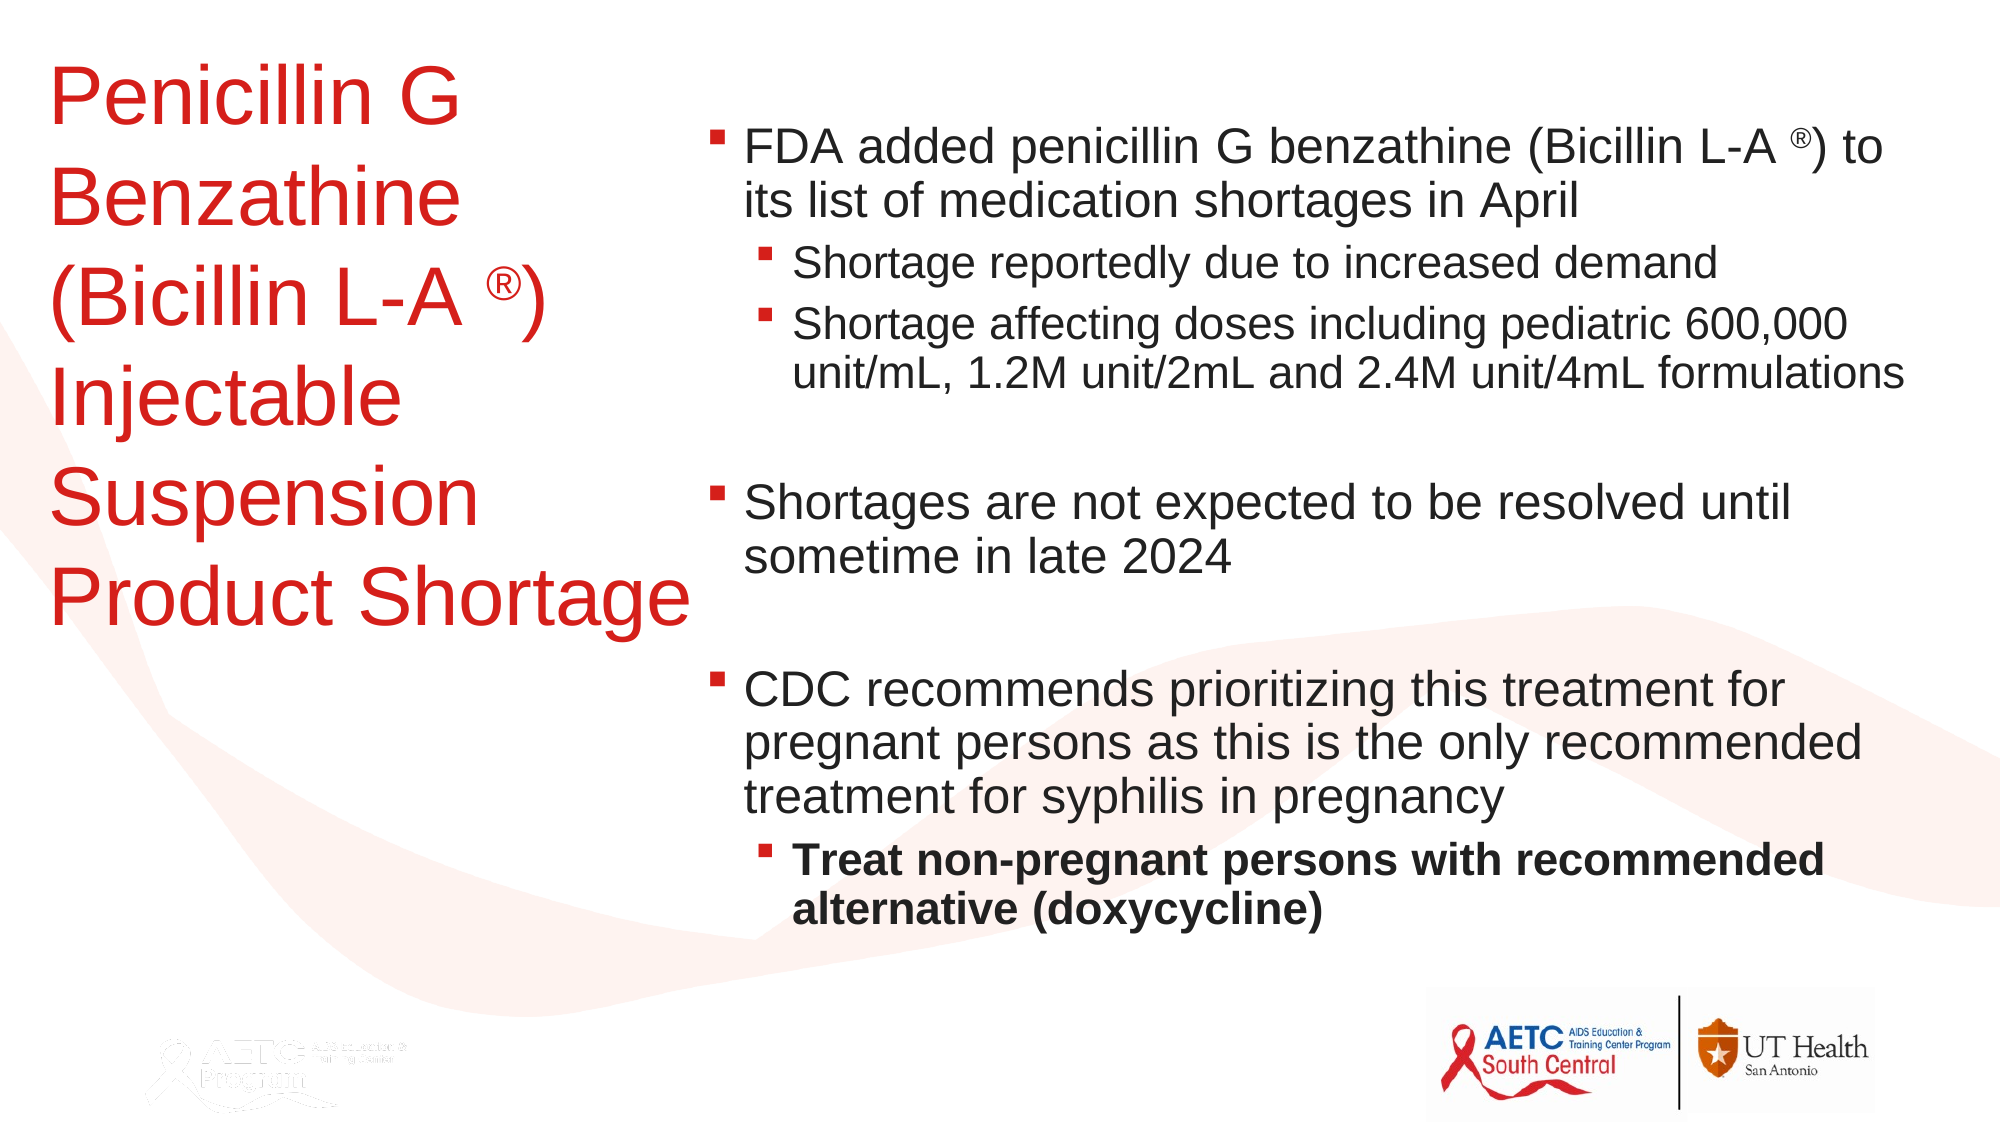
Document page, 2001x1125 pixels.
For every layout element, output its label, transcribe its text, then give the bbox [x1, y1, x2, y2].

text_box [144, 1038, 408, 1114]
text_box [1688, 987, 1875, 1113]
text_box Shortages are not expected to be resolved until sometime in late 2024 [703, 476, 1794, 585]
picture [0, 0, 2000, 1017]
text_box [1426, 987, 1688, 1122]
text_box FDA added penicillin G benzathine (Bicillin L-A ®) to its list of medication shortages in April Shortage reportedly due to increased demand Shortage affecting doses including pediatric 600,000 unit/mL, 1.2M unit/2mL and 2.4M unit/4mL formulations [703, 119, 1913, 399]
text_box CDC recommends prioritizing this treatment for pregnant persons as this is the only recommended treatment for syphilis in pregnancy Treat non-pregnant persons with recommended alternative (doxycycline) [703, 662, 1866, 935]
text_box Penicillin G [46, 42, 468, 142]
text_box Benzathine (Bicillin L-A ®) Injectable Suspension Product Shortage [46, 142, 699, 643]
